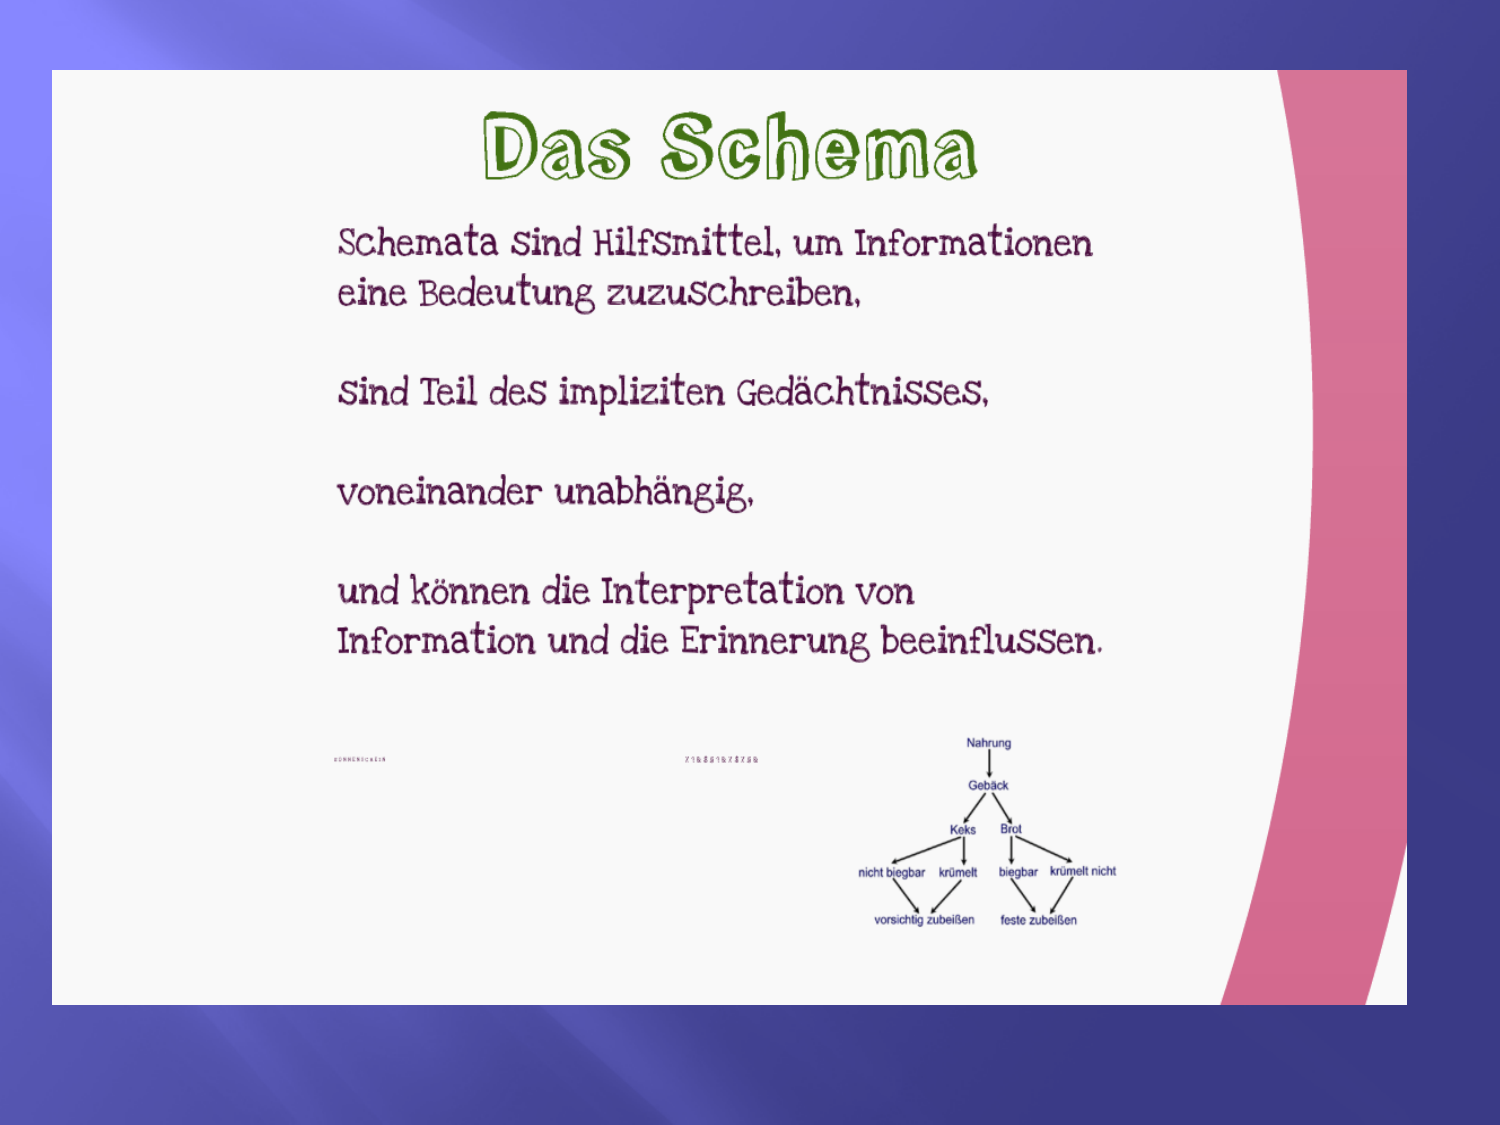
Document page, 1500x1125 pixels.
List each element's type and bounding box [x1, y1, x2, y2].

list [52, 70, 1407, 1006]
